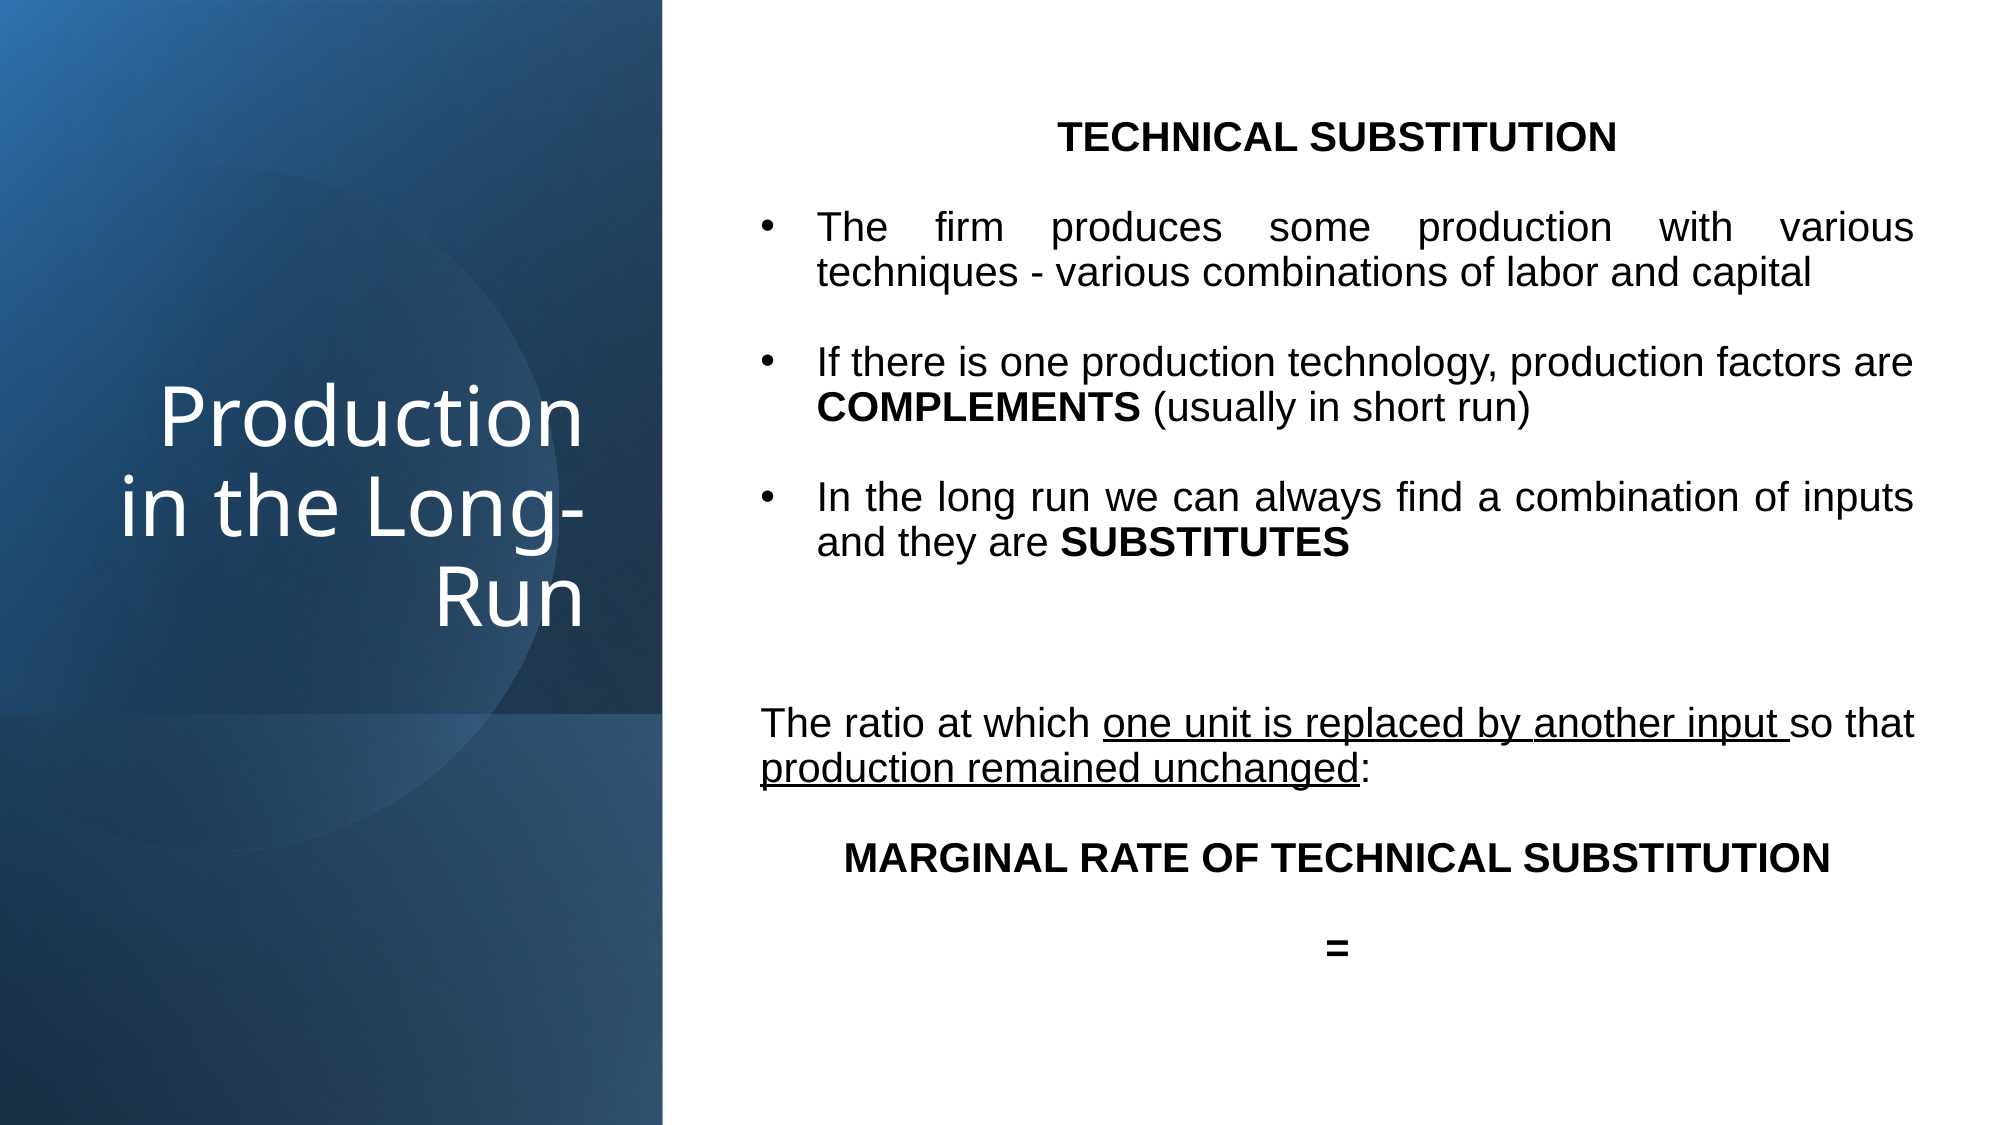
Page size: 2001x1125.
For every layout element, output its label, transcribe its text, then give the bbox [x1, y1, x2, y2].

title Production in the Long-Run [76, 96, 602, 652]
text_box [663, 0, 2000, 1125]
text_box [0, 0, 663, 1124]
